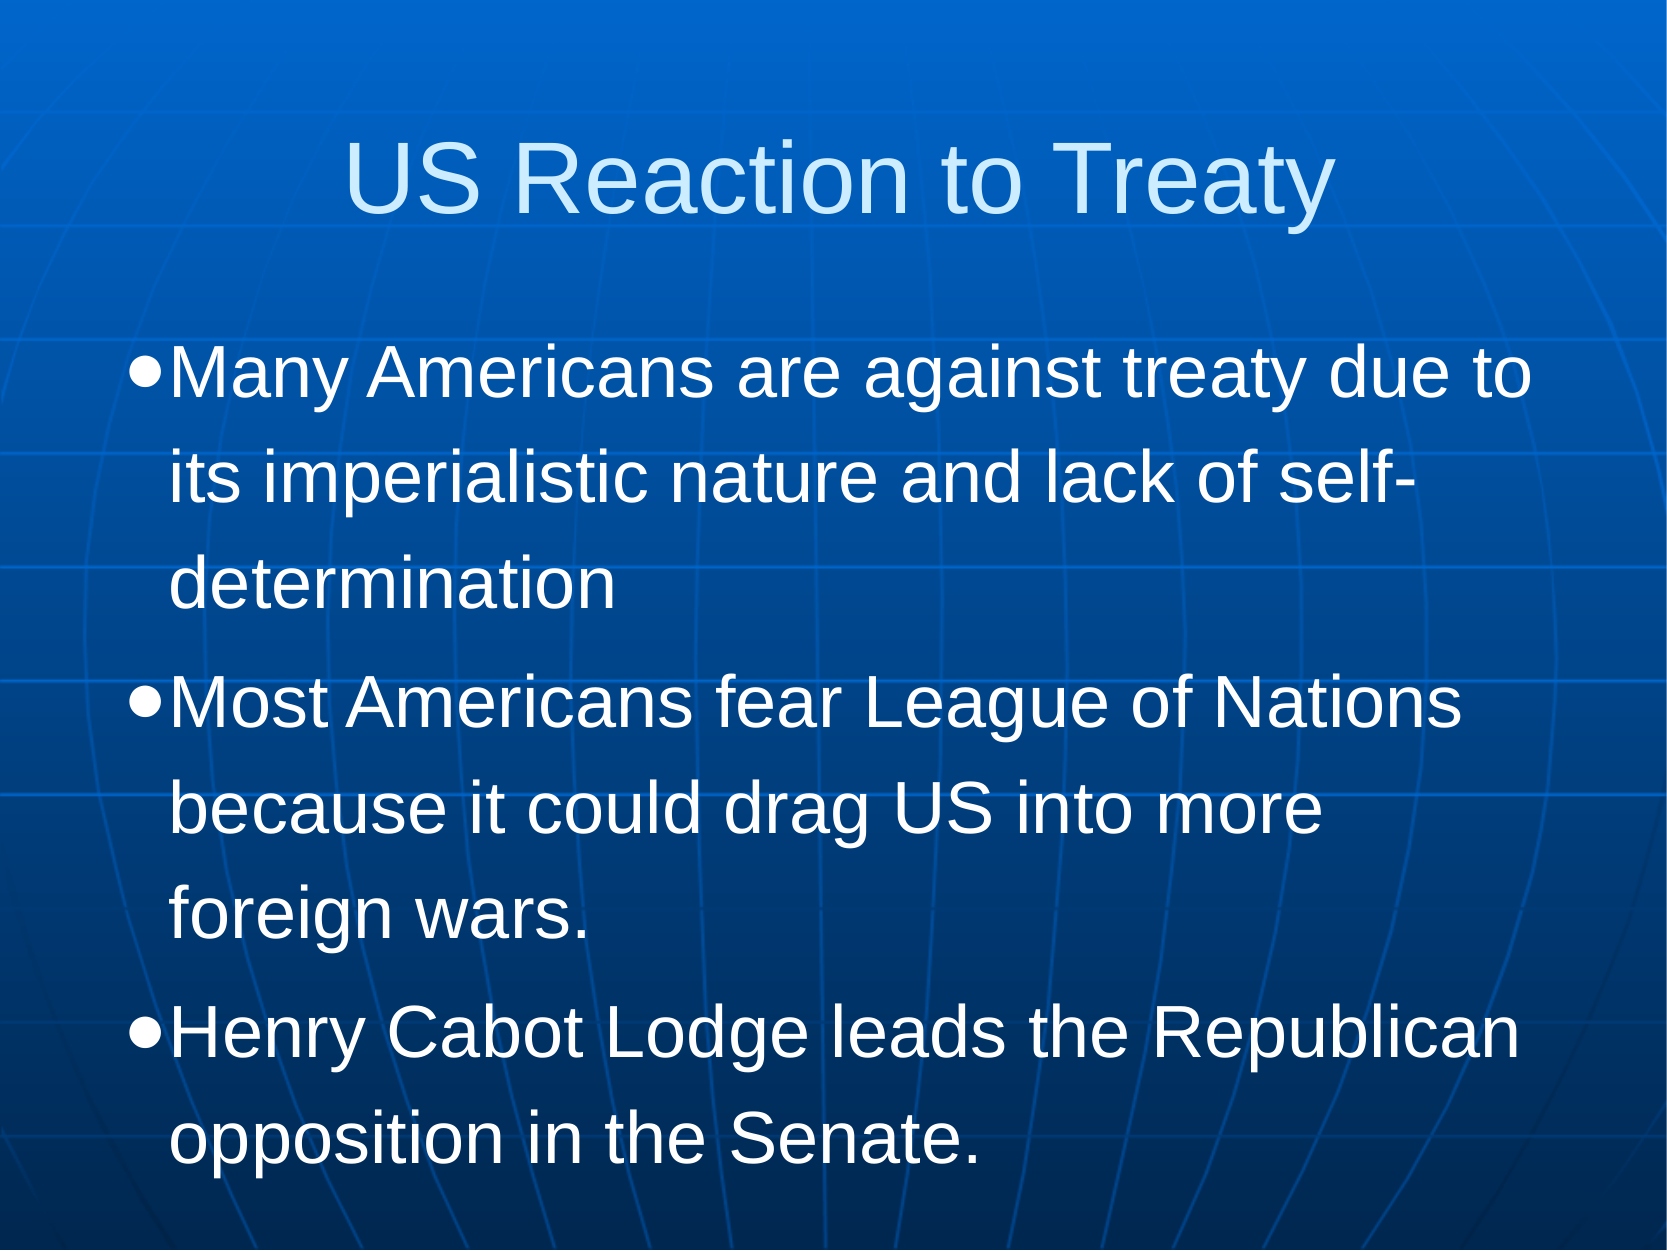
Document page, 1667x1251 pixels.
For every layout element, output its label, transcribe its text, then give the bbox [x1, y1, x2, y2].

title US Reaction to Treaty [100, 59, 1579, 263]
picture [0, 0, 1667, 1250]
list Many Americans are against treaty due to its imperialistic nature and lack of self-determination Most Americans fear League of Nations because it could drag US into more foreign wars. Henry Cabot Lodge leads the Republican opposition in the Senate. [100, 300, 1579, 1122]
